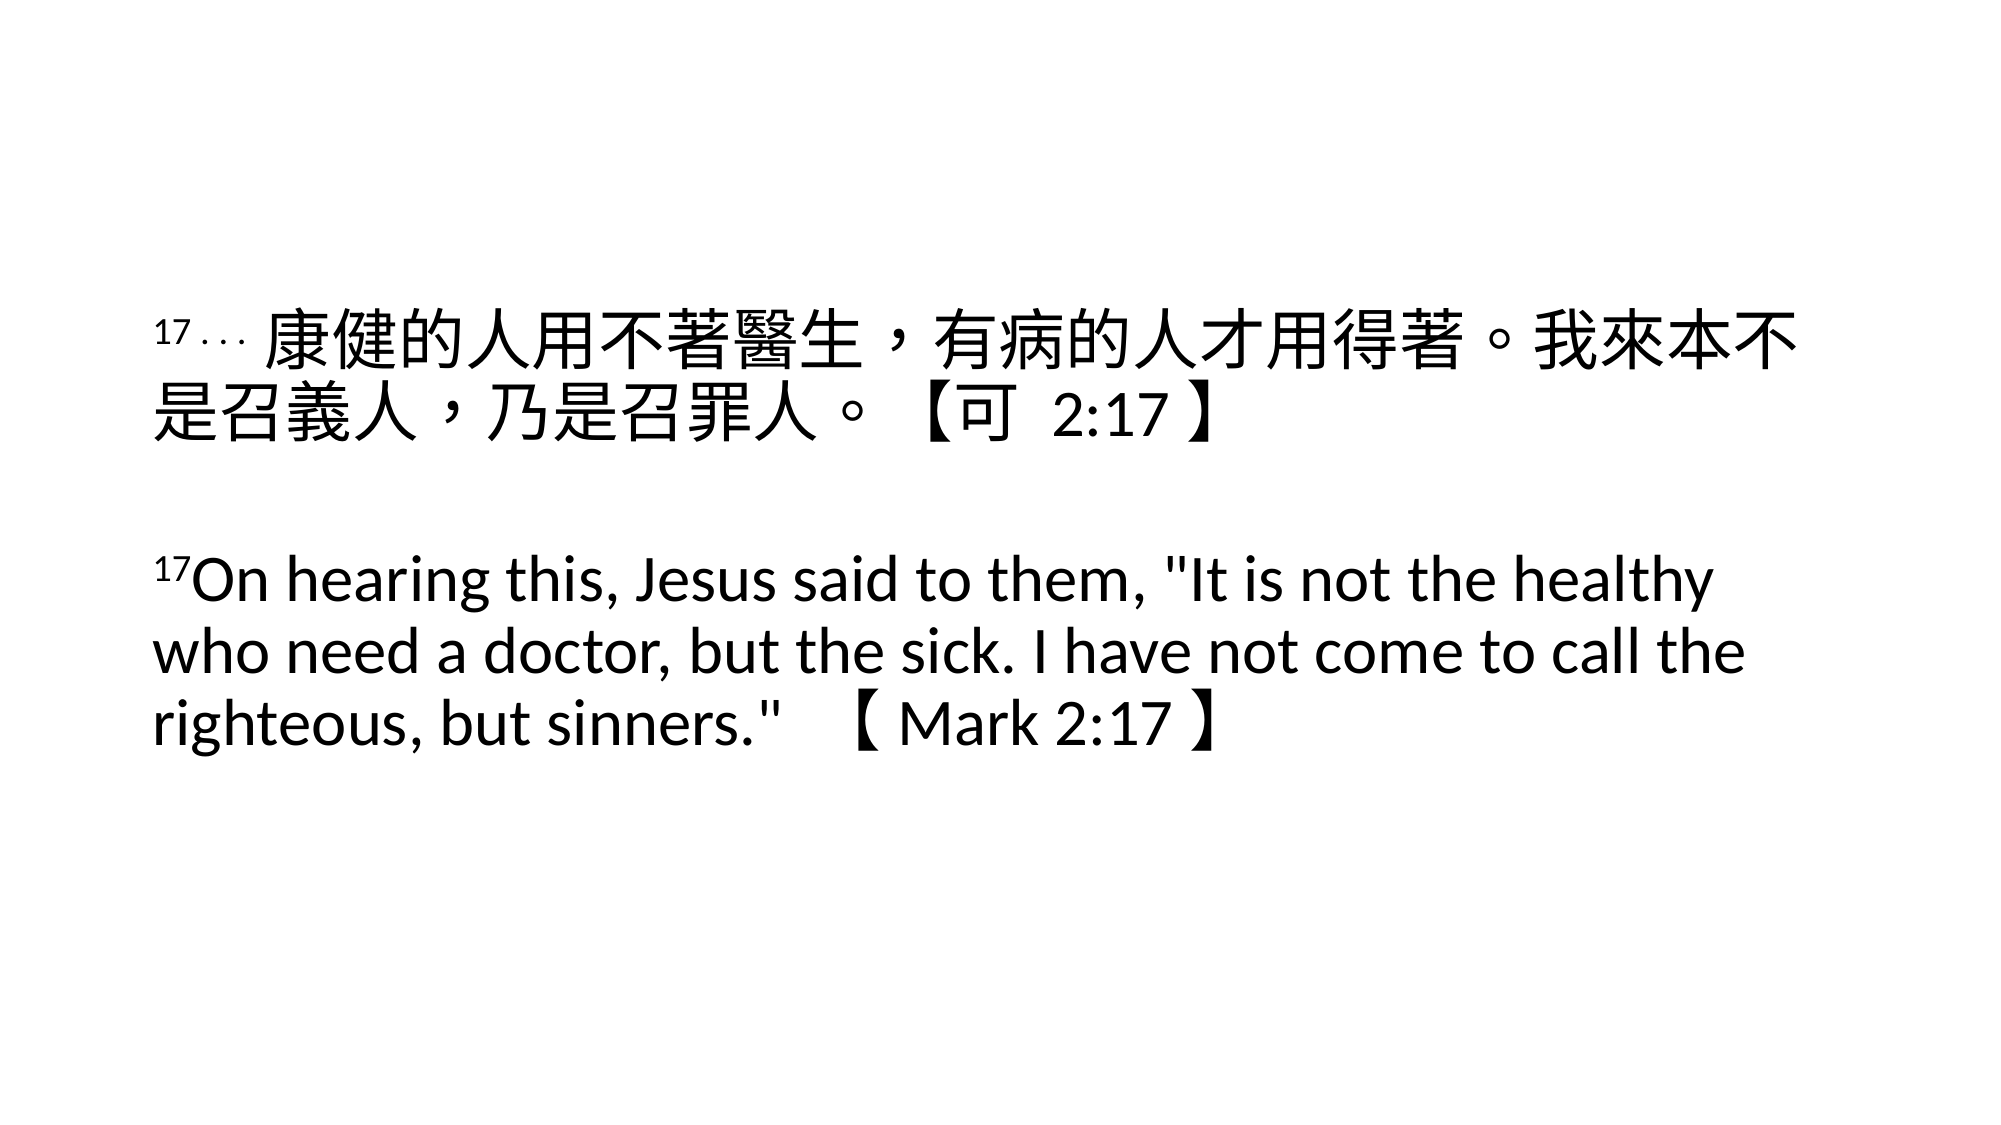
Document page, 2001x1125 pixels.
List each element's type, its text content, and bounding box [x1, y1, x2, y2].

list 17 . . . 康健的人用不著醫生，有病的人才用得著。我來本不是召義人，乃是召罪人。【可 2:17】 17On hearing this, Jesus said to them, "It is not the healthy who need a doctor, but the sick. I have not come to call the righteous, but sinners." 【Mark 2:17】 [137, 299, 1863, 1014]
